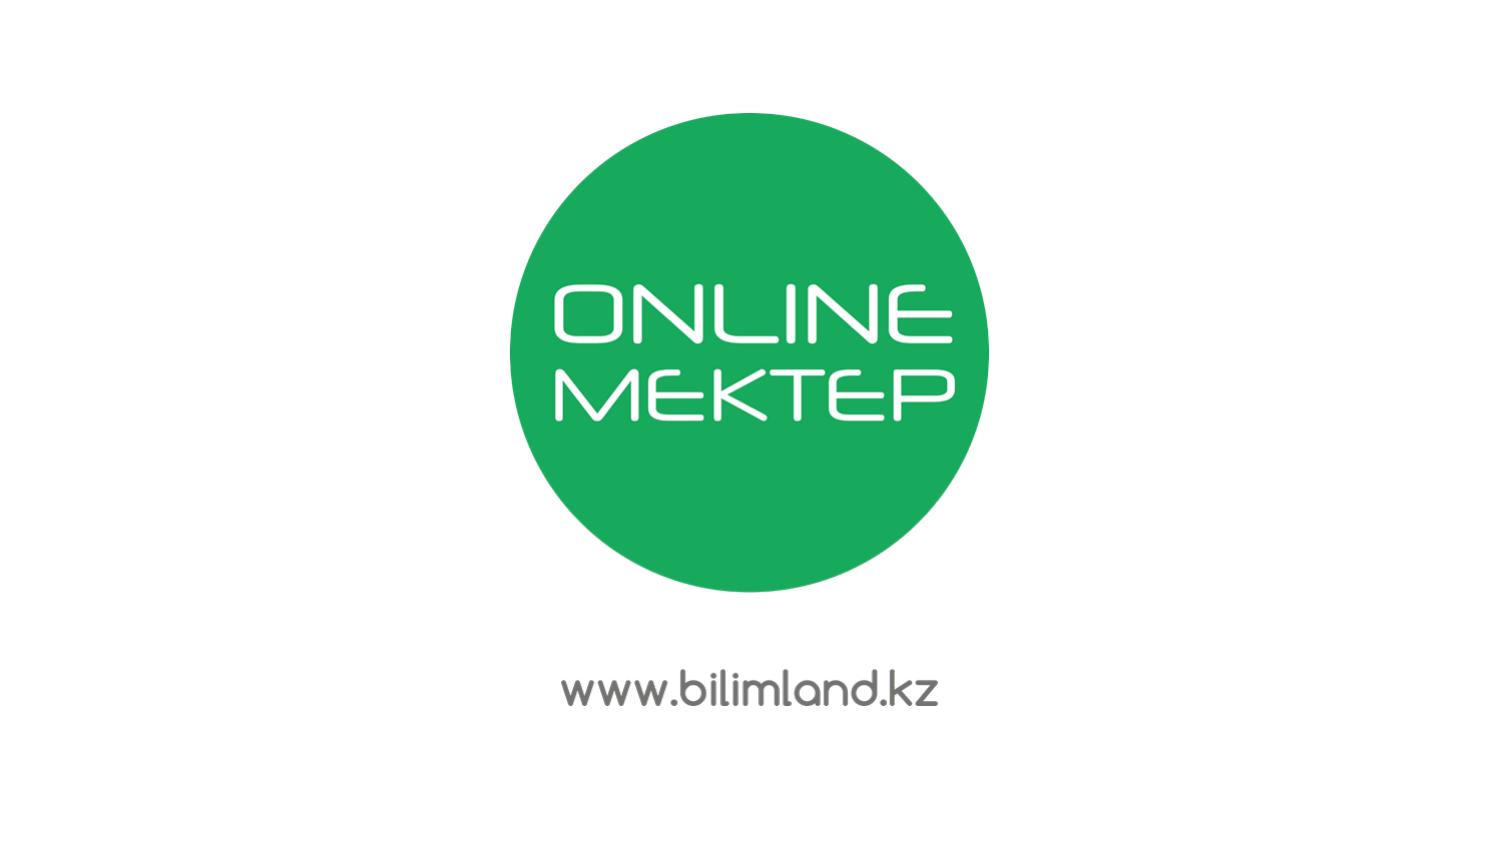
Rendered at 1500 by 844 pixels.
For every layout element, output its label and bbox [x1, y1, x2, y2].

picture [510, 113, 990, 706]
